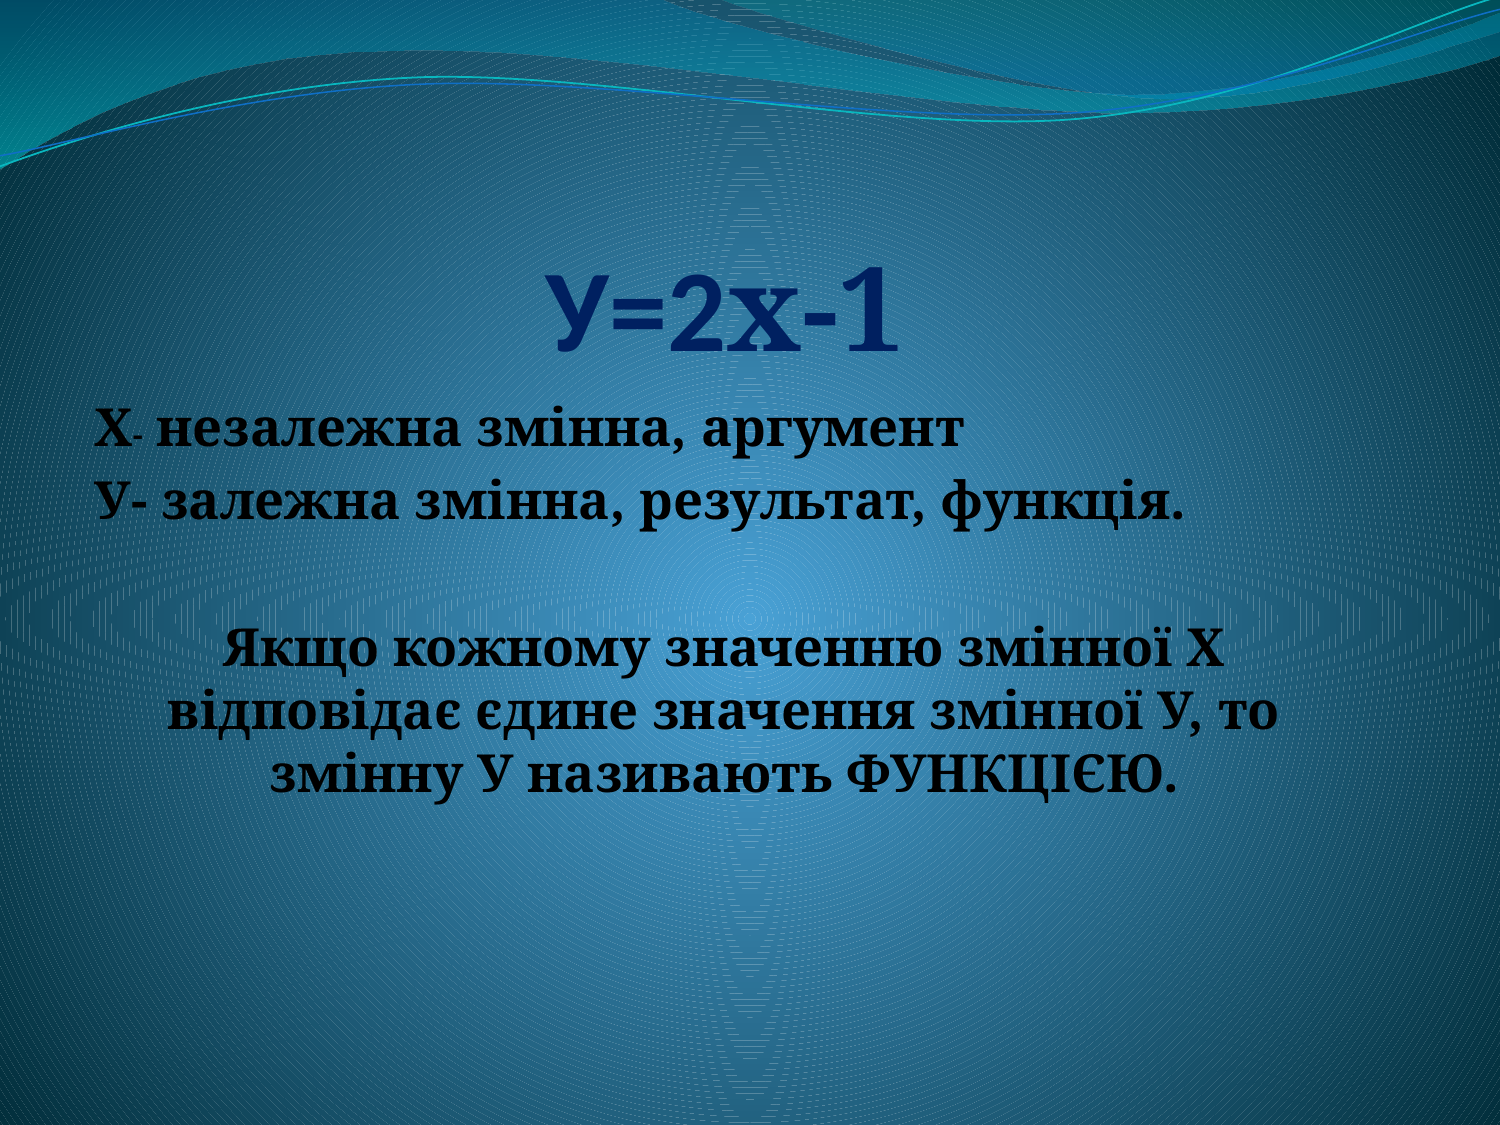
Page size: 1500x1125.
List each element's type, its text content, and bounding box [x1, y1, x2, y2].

list Х- незалежна змінна, аргумент У- залежна змінна, результат, функція. Якщо кожному значенню змінної Х відповідає єдине значення змінної У, то змінну У називають ФУНКЦІЄЮ. [86, 386, 1362, 891]
title У=2х-1 [86, 216, 1362, 375]
